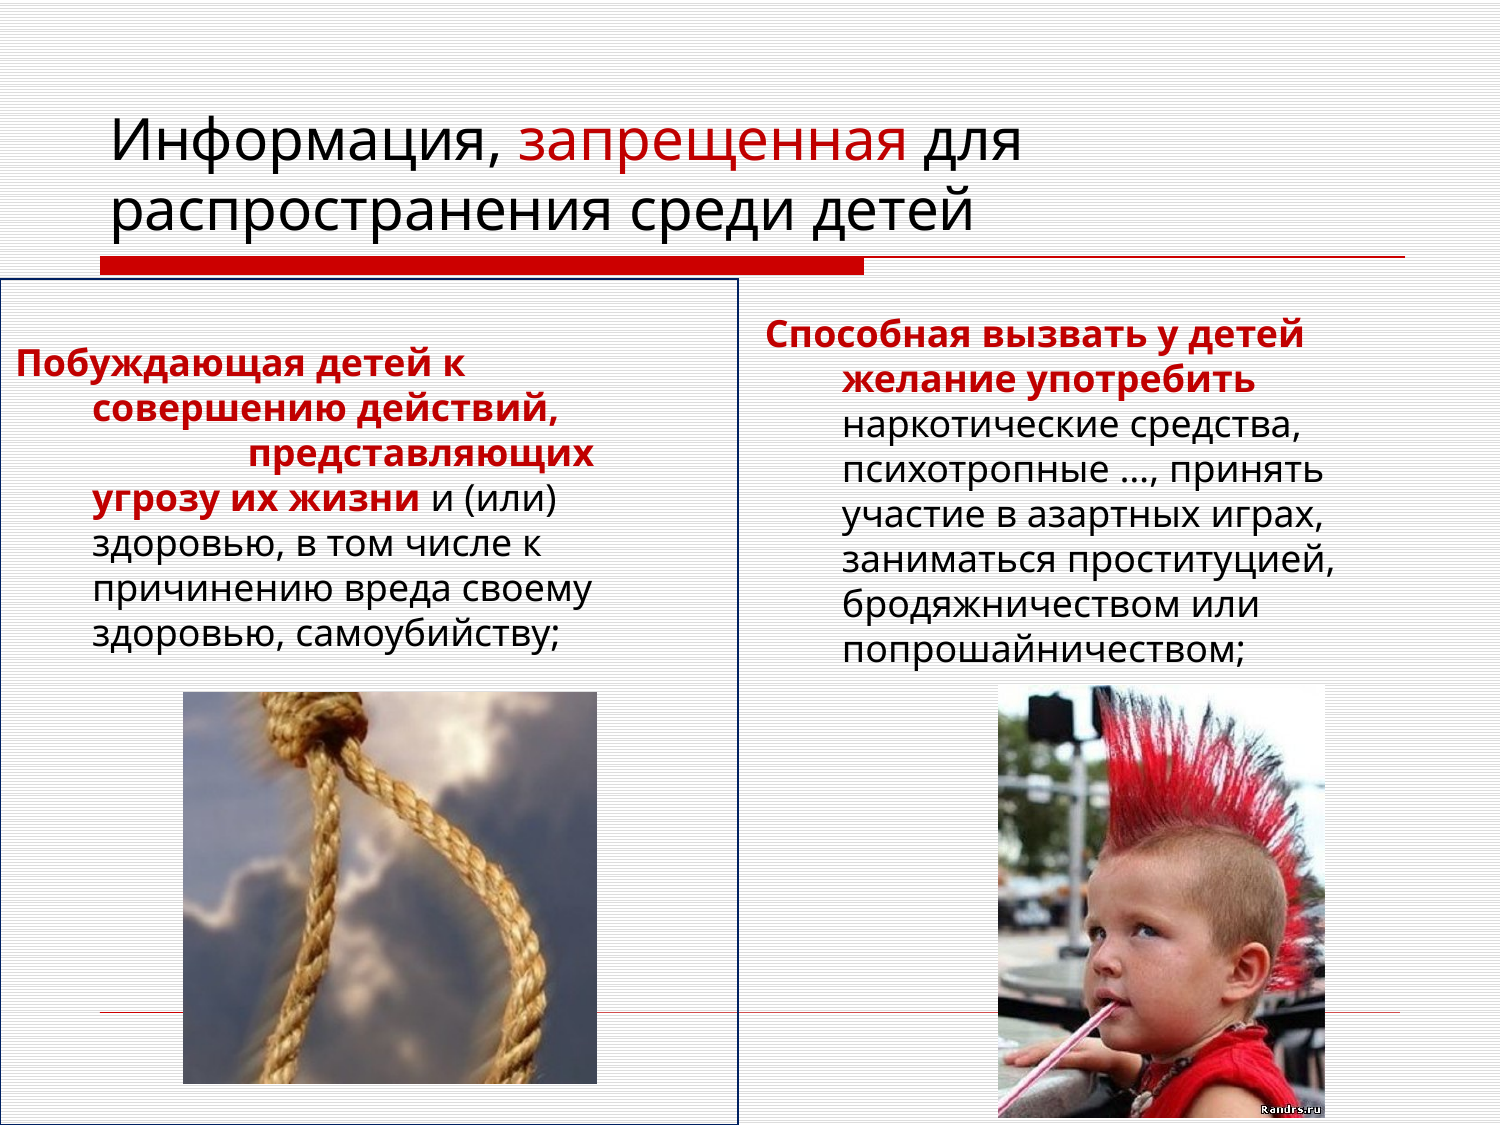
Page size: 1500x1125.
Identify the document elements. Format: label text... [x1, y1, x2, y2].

title Информация, запрещенная для распространения среди детей [93, 49, 1407, 250]
text_box Способная вызвать у детей желание употребить наркотические средства, психотропные …, принять участие в азартных играх, заниматься проституцией, бродяжничеством или попрошайничеством; [749, 302, 1447, 728]
list Побуждающая детей к совершению действий, представляющих угрозу их жизни и (или) здоровью, в том числе к причинению вреда своему здоровью, самоубийству; [0, 278, 739, 1125]
picture [997, 684, 1325, 1118]
picture [182, 692, 597, 1084]
